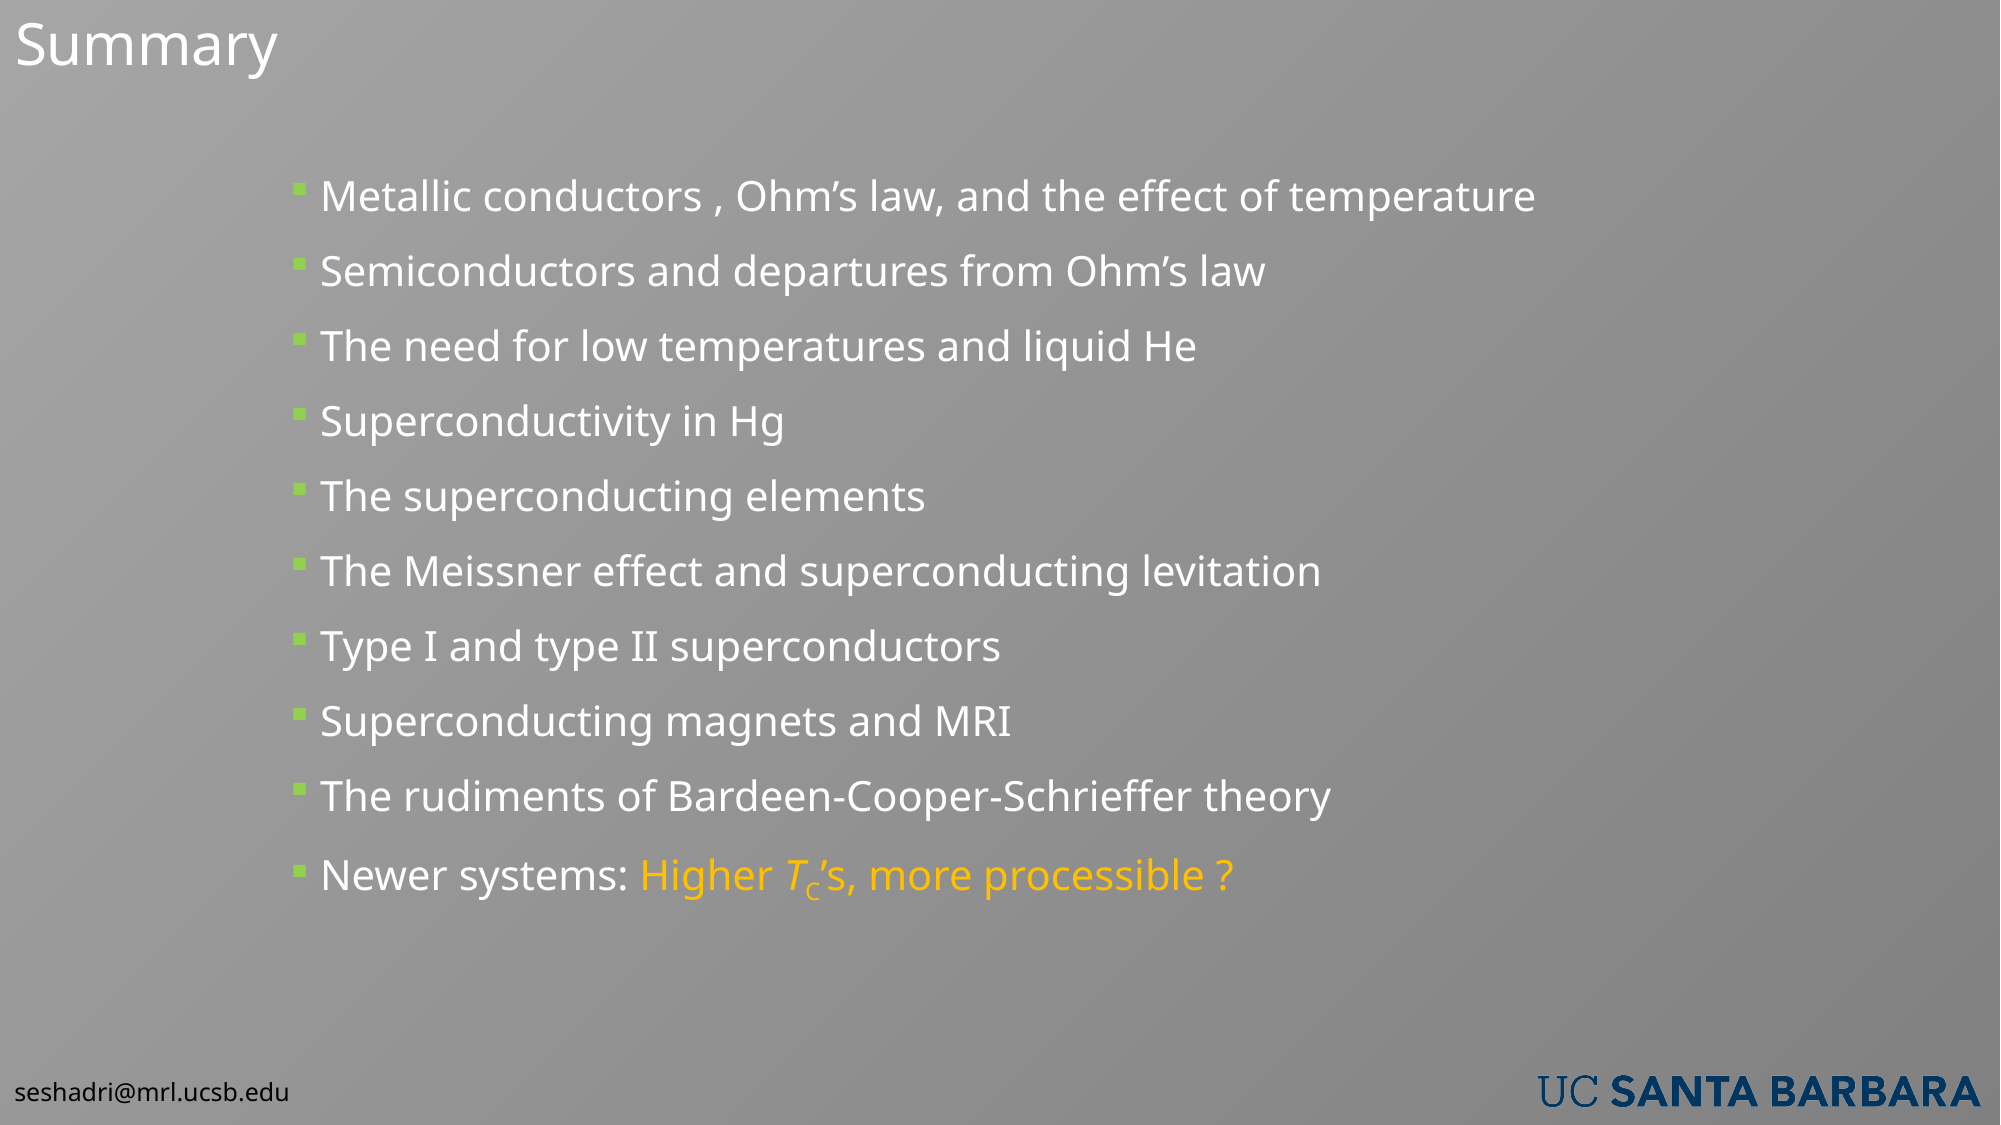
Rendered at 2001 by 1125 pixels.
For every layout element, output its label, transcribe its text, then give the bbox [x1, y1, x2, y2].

text_box Summary [0, 0, 2000, 85]
picture [1537, 1074, 1982, 1108]
text_box Metallic conductors , Ohm’s law, and the effect of temperature Semiconductors and departures from Ohm’s law The need for low temperatures and liquid He Superconductivity in Hg The superconducting elements The Meissner effect and superconducting levitation Type I and type II superconductors Superconducting magnets and MRI The rudiments of Bardeen-Cooper-Schrieffer theory Newer systems: Higher TC’s, more processible ? [275, 137, 1725, 913]
